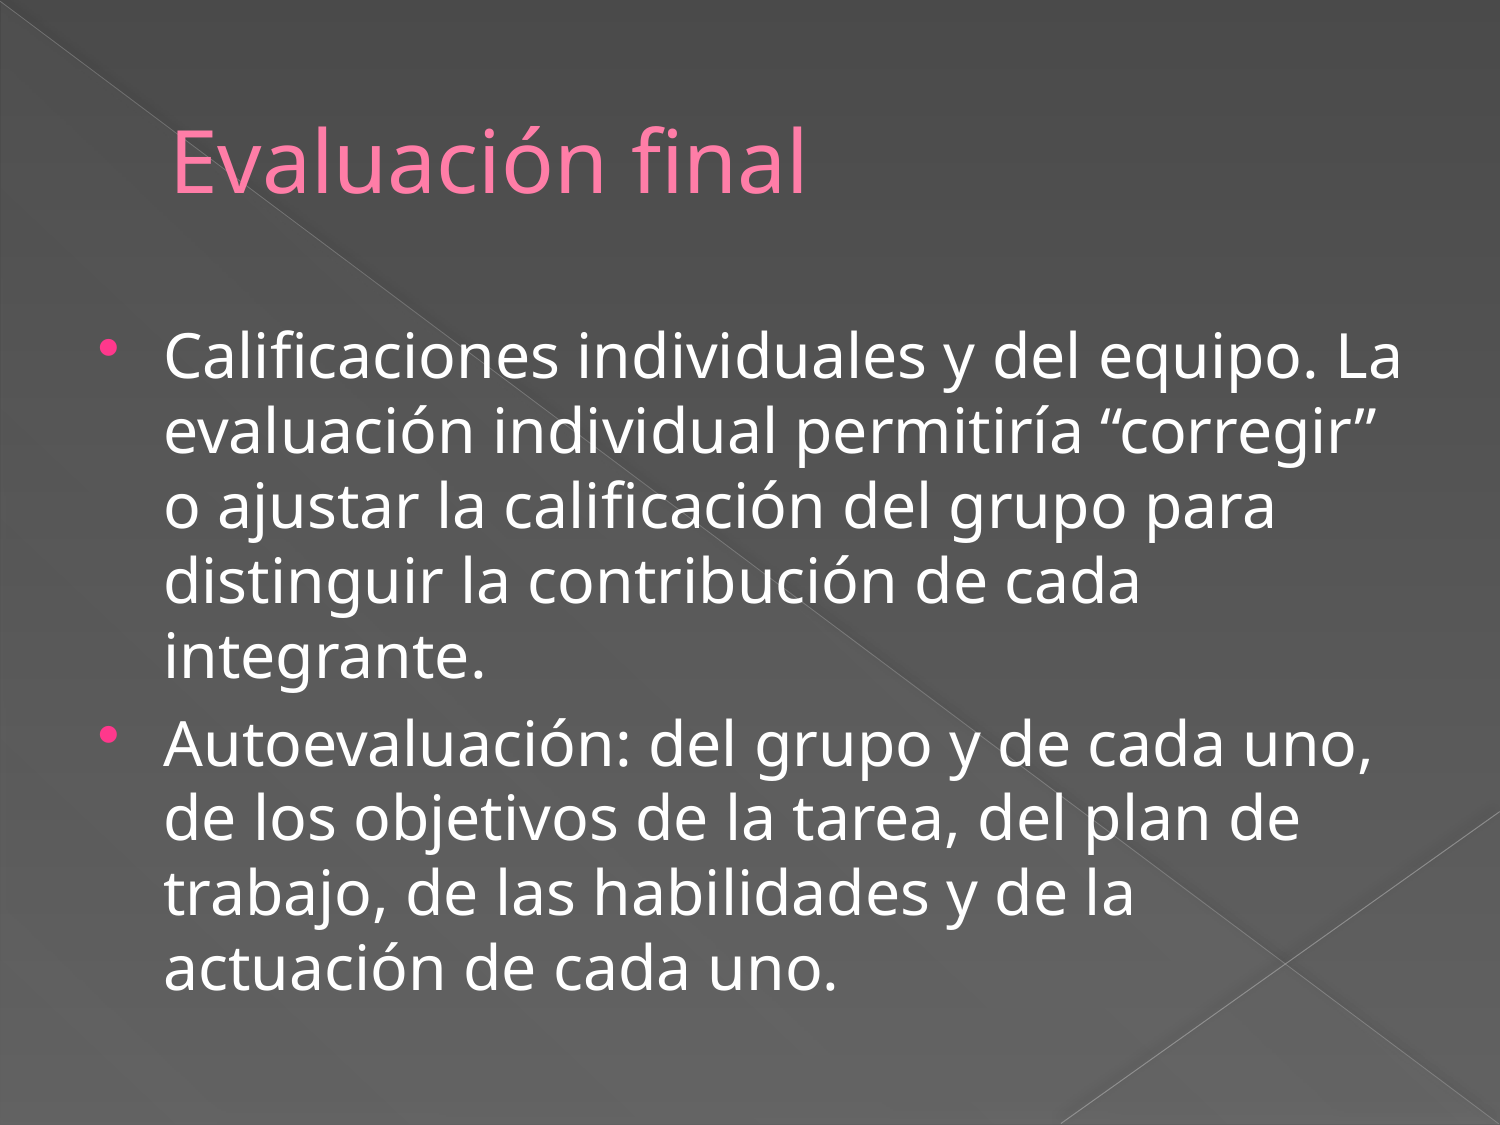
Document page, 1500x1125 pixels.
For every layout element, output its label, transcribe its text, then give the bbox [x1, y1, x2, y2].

title Evaluación final [75, 43, 1425, 274]
list Calificaciones individuales y del equipo. La evaluación individual permitiría “corregir” o ajustar la calificación del grupo para distinguir la contribución de cada integrante. Autoevaluación: del grupo y de cada uno, de los objetivos de la tarea, del plan de trabajo, de las habilidades y de la actuación de cada uno. [75, 308, 1425, 1059]
